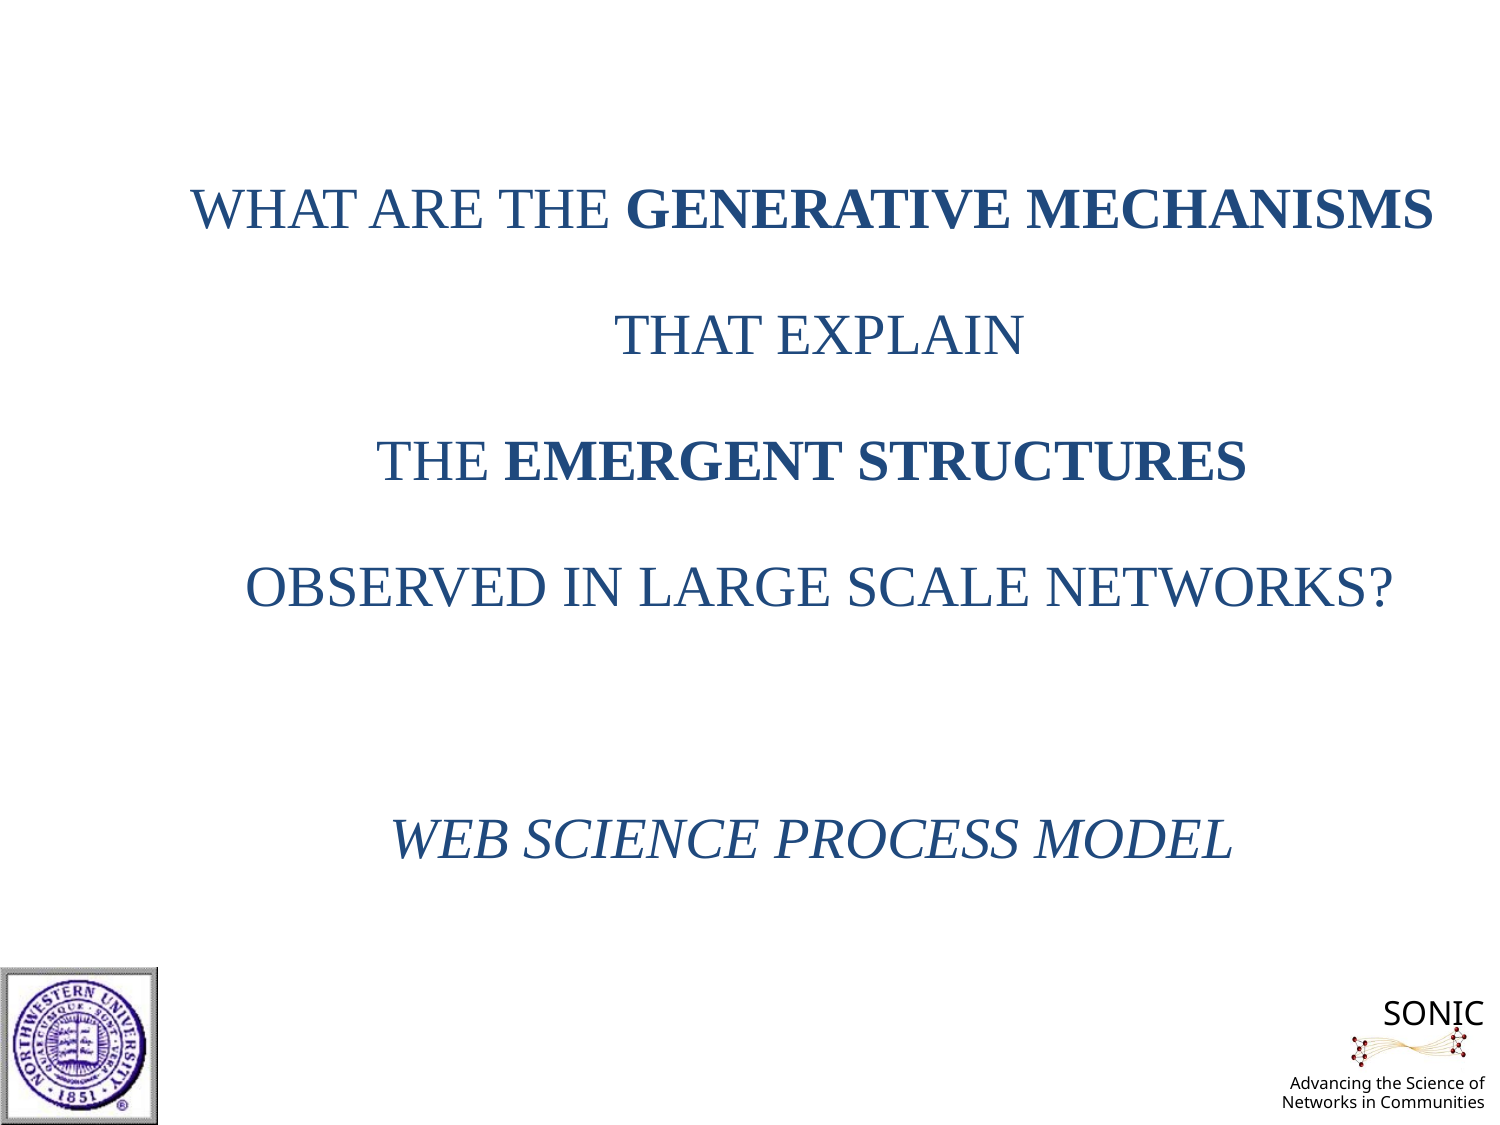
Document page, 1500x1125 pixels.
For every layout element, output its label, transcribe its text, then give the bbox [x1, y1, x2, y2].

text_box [1224, 968, 1500, 1125]
text_box WHAT ARE THE GENERATIVE MECHANISMS THAT EXPLAIN THE EMERGENT STRUCTURES OBSERVED IN LARGE SCALE NETWORKS? WEB SCIENCE PROCESS MODEL [162, 37, 1463, 1013]
picture [0, 967, 158, 1125]
